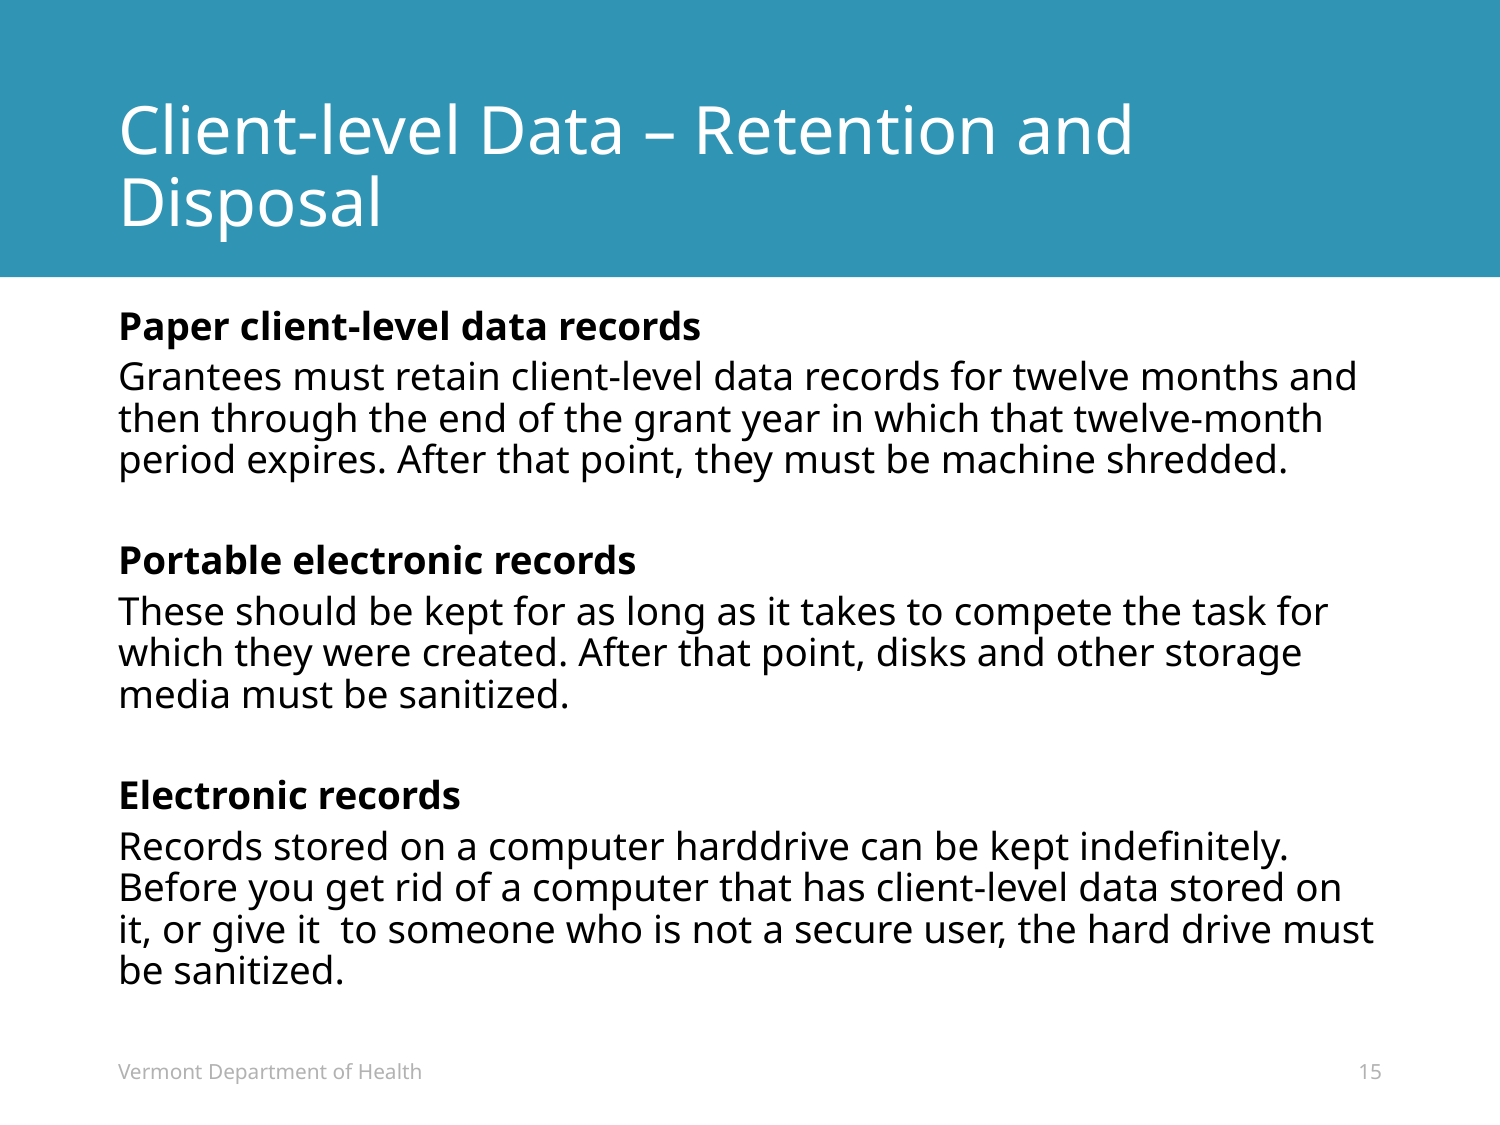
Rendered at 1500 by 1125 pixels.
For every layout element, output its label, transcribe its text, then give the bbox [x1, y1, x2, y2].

footer Vermont Department of Health [103, 1042, 610, 1103]
title Client-level Data – Retention and Disposal [103, 59, 1397, 278]
list Paper client-level data records Grantees must retain client-level data records for twelve months and then through the end of the grant year in which that twelve-month period expires. After that point, they must be machine shredded. Portable electronic records These should be kept for as long as it takes to compete the task for which they were created. After that point, disks and other storage media must be sanitized. Electronic records Records stored on a computer harddrive can be kept indefinitely. Before you get rid of a computer that has client-level data stored on it, or give it to someone who is not a secure user, the hard drive must be sanitized. [103, 299, 1397, 1014]
slide_number 15 [1059, 1042, 1397, 1103]
